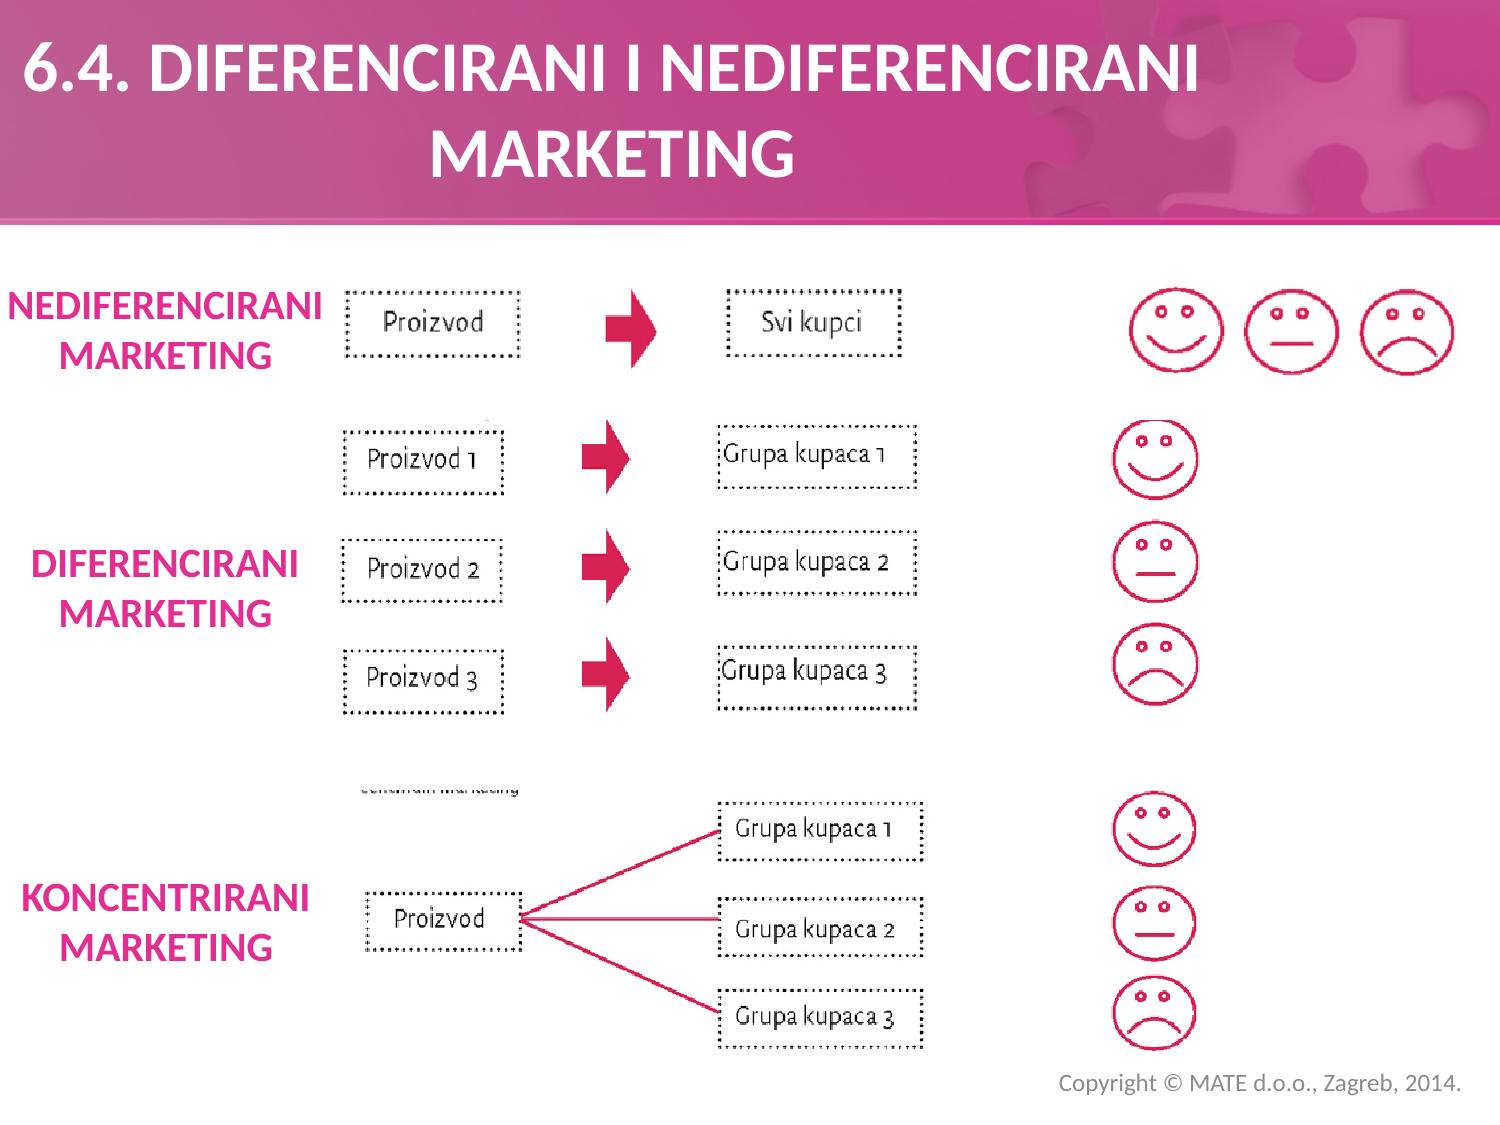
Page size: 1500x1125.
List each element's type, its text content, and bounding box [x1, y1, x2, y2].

picture [336, 279, 1486, 402]
text_box KONCENTRIRANI MARKETING [0, 862, 330, 978]
text_box NEDIFERENCIRANI MARKETING [0, 270, 396, 385]
text_box DIFERENCIRANI MARKETING [0, 528, 331, 644]
title 6.4. DIFERENCIRANI I NEDIFERENCIRANI MARKETING [0, 12, 1225, 200]
footer Copyright © MATE d.o.o., Zagreb, 2014. [702, 1058, 1478, 1104]
picture [335, 786, 1207, 1055]
picture [336, 420, 1207, 718]
picture [0, 0, 1500, 225]
